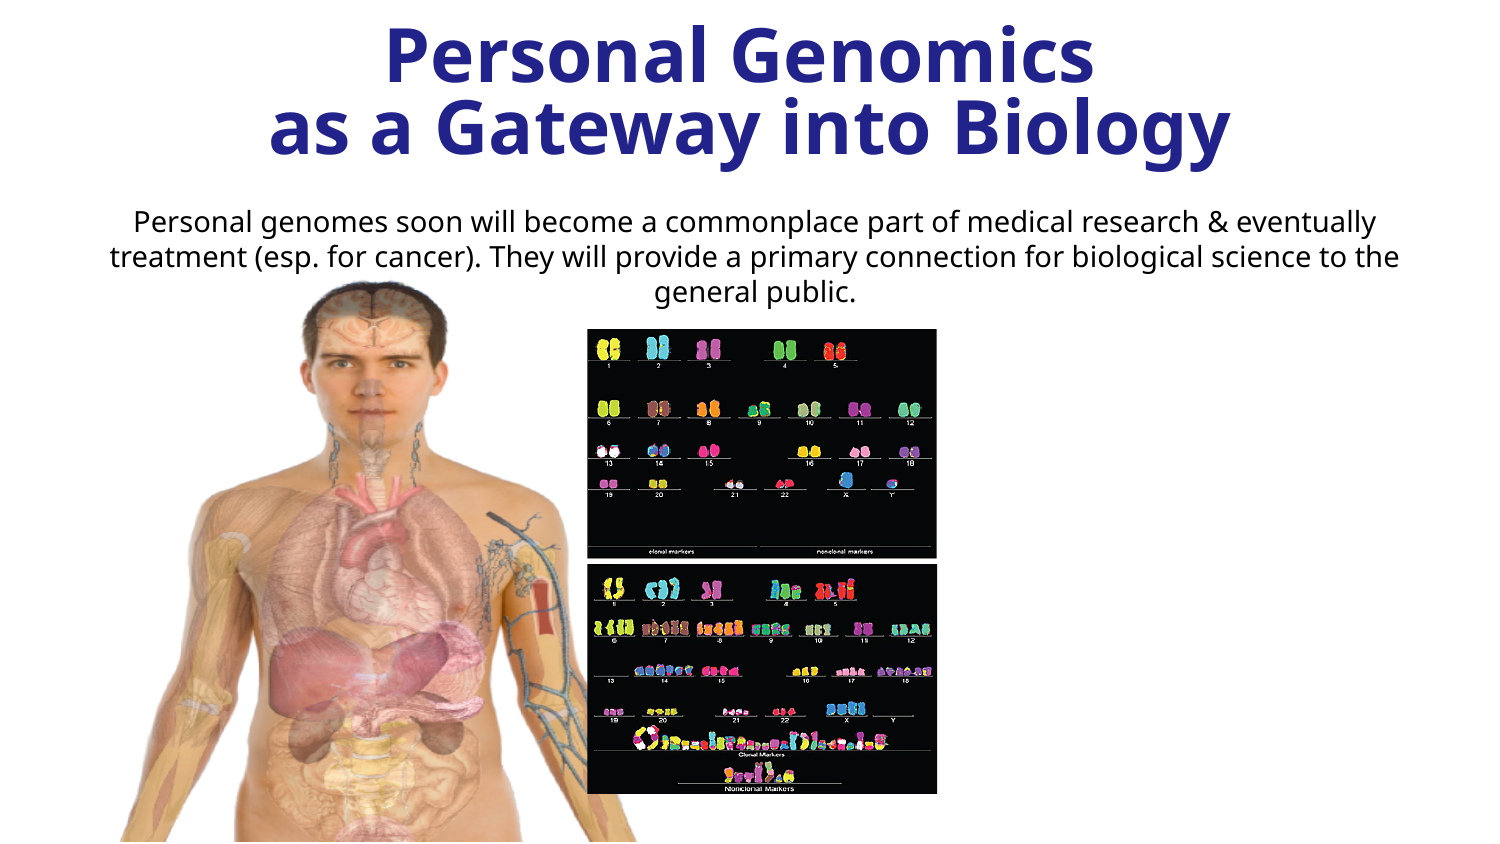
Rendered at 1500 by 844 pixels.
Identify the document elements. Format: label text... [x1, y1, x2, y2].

picture [49, 271, 705, 842]
text_box Personal Genomics as a Gateway into Biology [74, 33, 1425, 160]
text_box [587, 329, 938, 794]
text_box Personal genomes soon will become a commonplace part of medical research & eventually treatment (esp. for cancer). They will provide a primary connection for biological science to the general public. [50, 196, 1461, 310]
